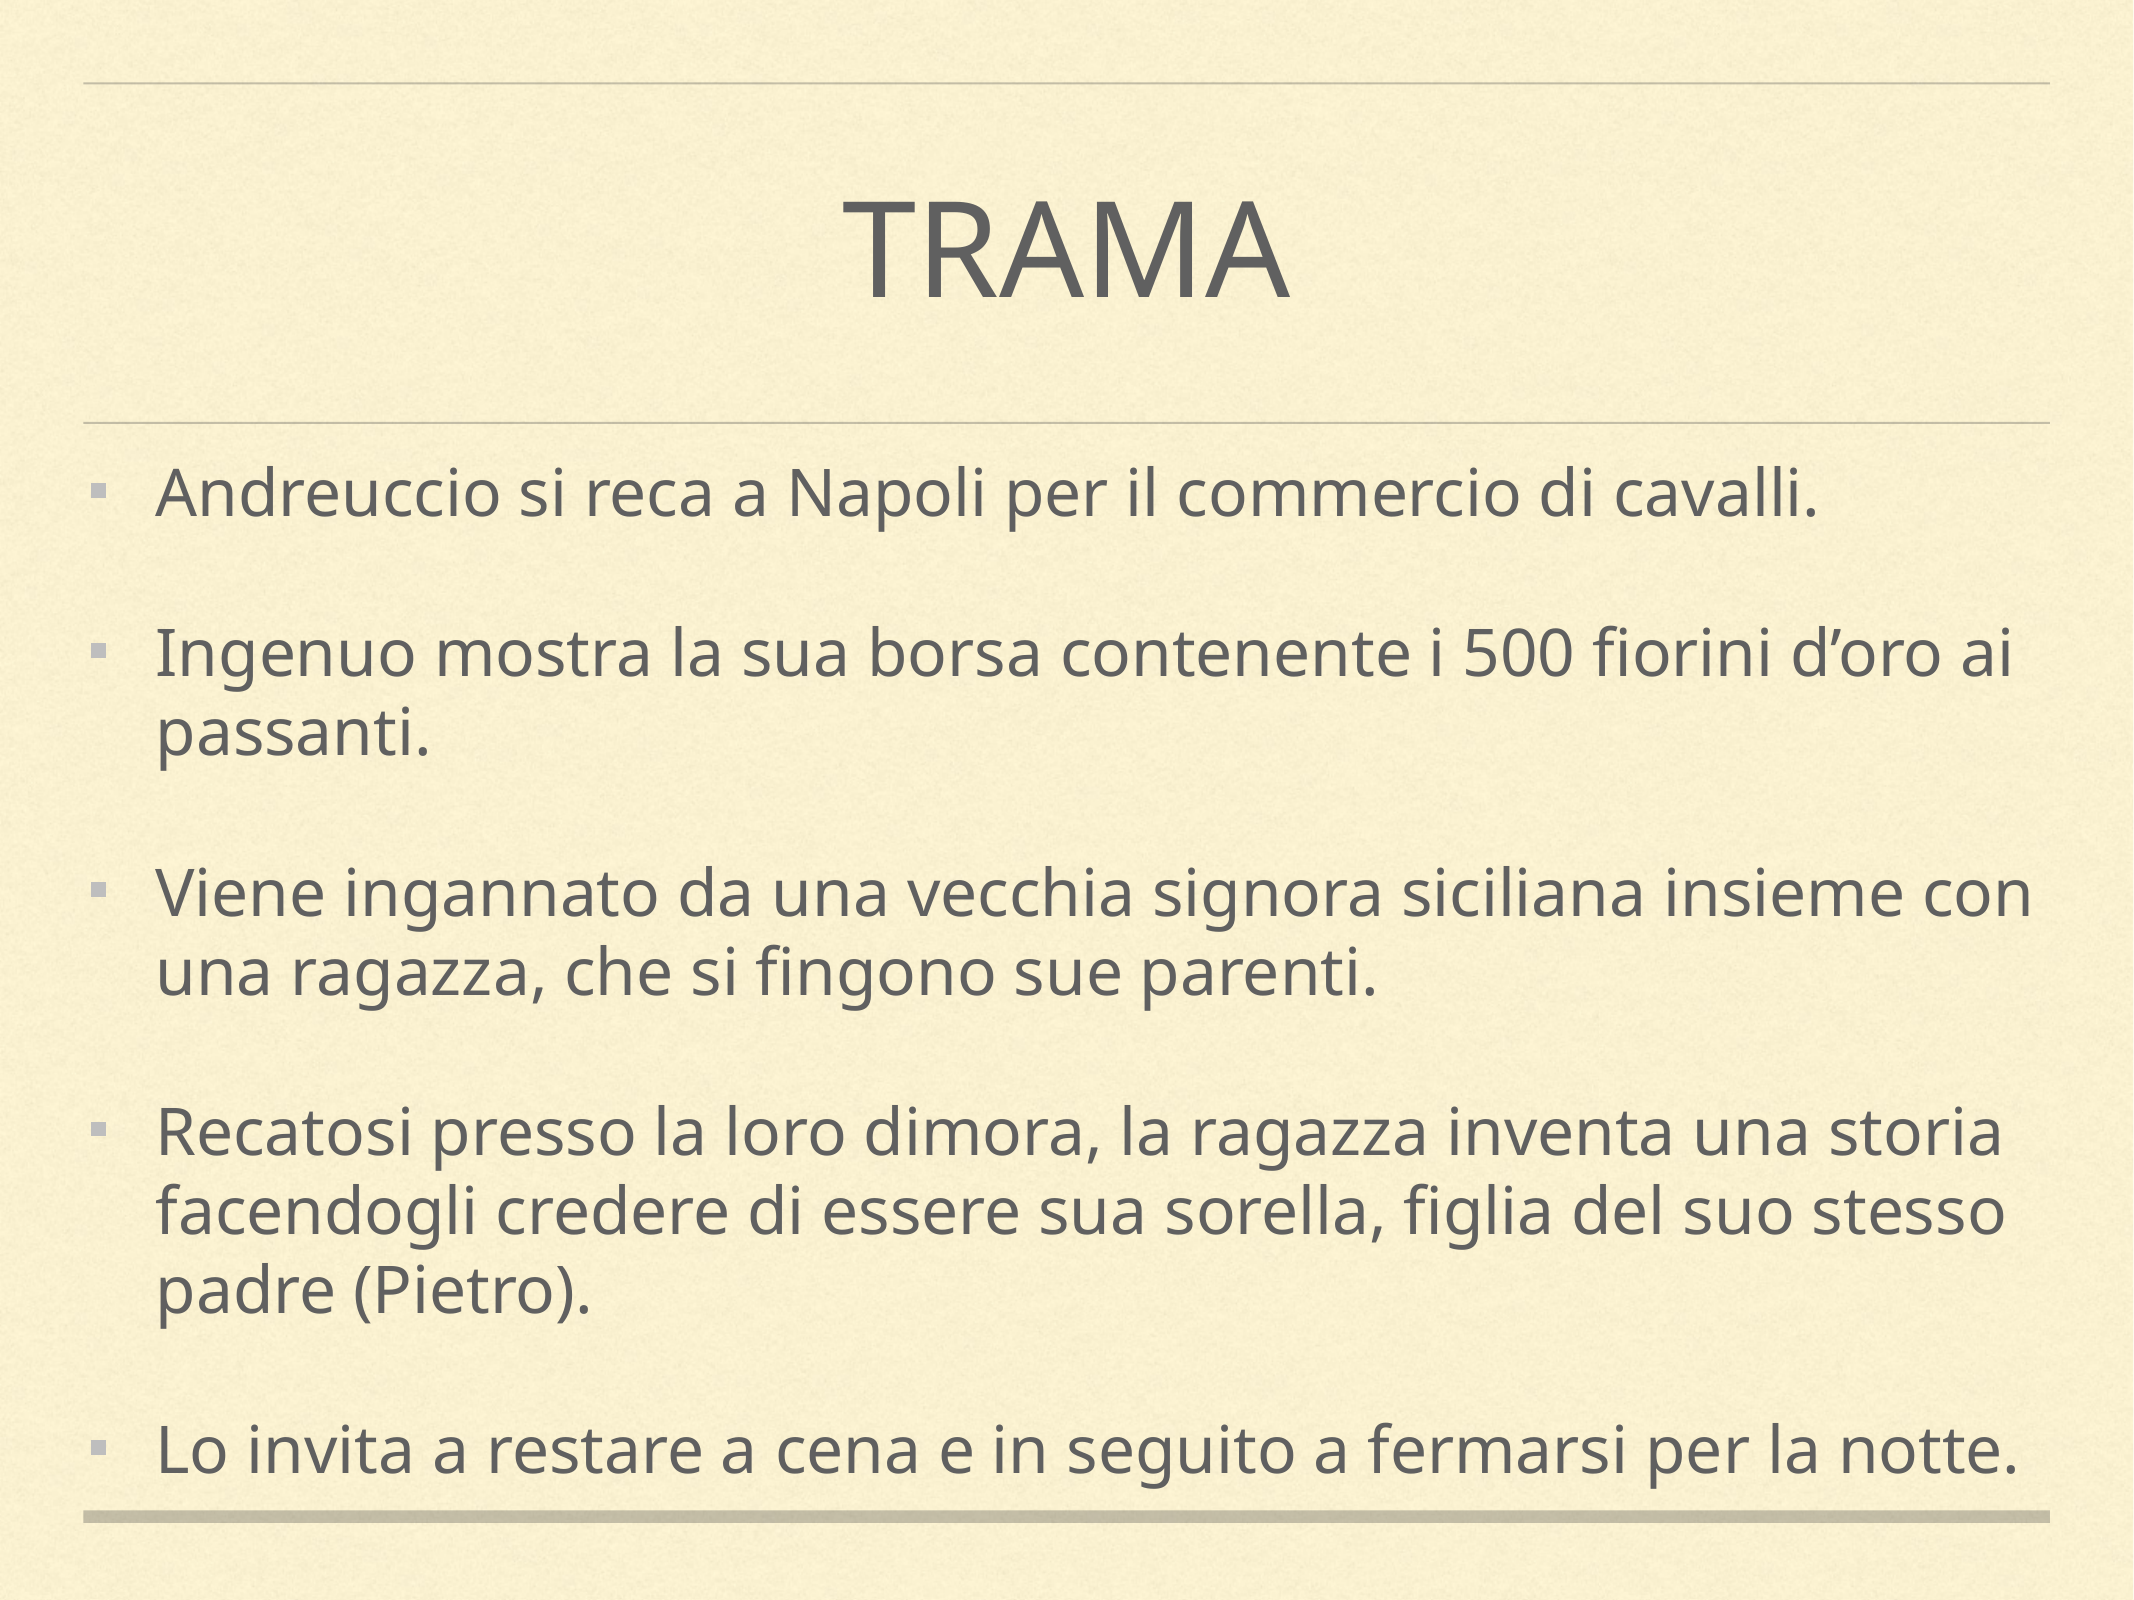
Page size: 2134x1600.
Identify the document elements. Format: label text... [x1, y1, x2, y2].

list Andreuccio si reca a Napoli per il commercio di cavalli. Ingenuo mostra la sua borsa contenente i 500 fiorini d’oro ai passanti. Viene ingannato da una vecchia signora siciliana insieme con una ragazza, che si fingono sue parenti. Recatosi presso la loro dimora, la ragazza inventa una storia facendogli credere di essere sua sorella, figlia del suo stesso padre (Pietro). Lo invita a restare a cena e in seguito a fermarsi per la notte. [82, 498, 2051, 1439]
title Trama [82, 97, 2051, 411]
picture [0, 0, 2134, 1600]
